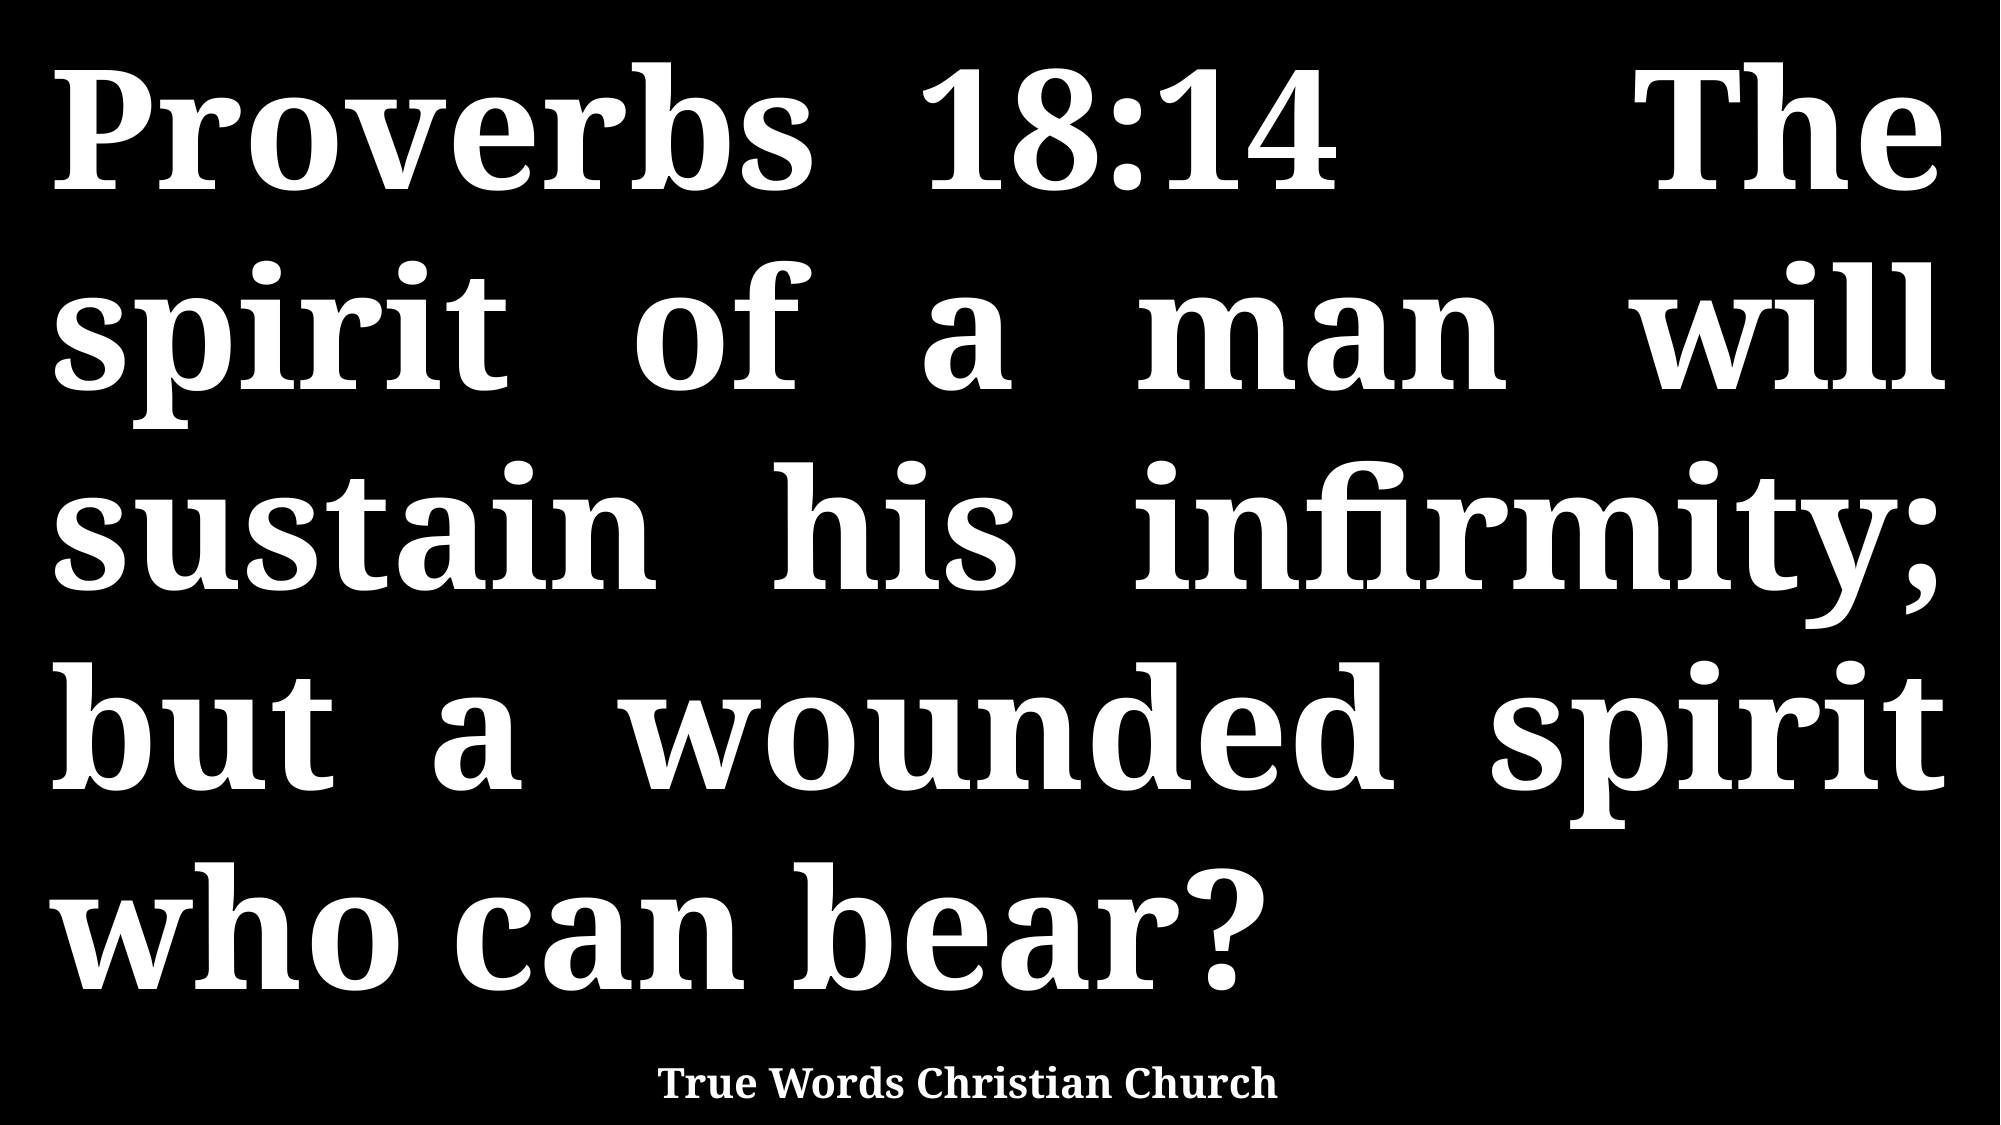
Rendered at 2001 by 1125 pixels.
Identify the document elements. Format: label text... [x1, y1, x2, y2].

text_box True Words Christian Church [642, 1049, 1294, 1114]
text_box Proverbs 18:14 The spirit of a man will sustain his infirmity; but a wounded spirit who can bear? [35, 15, 1965, 1031]
